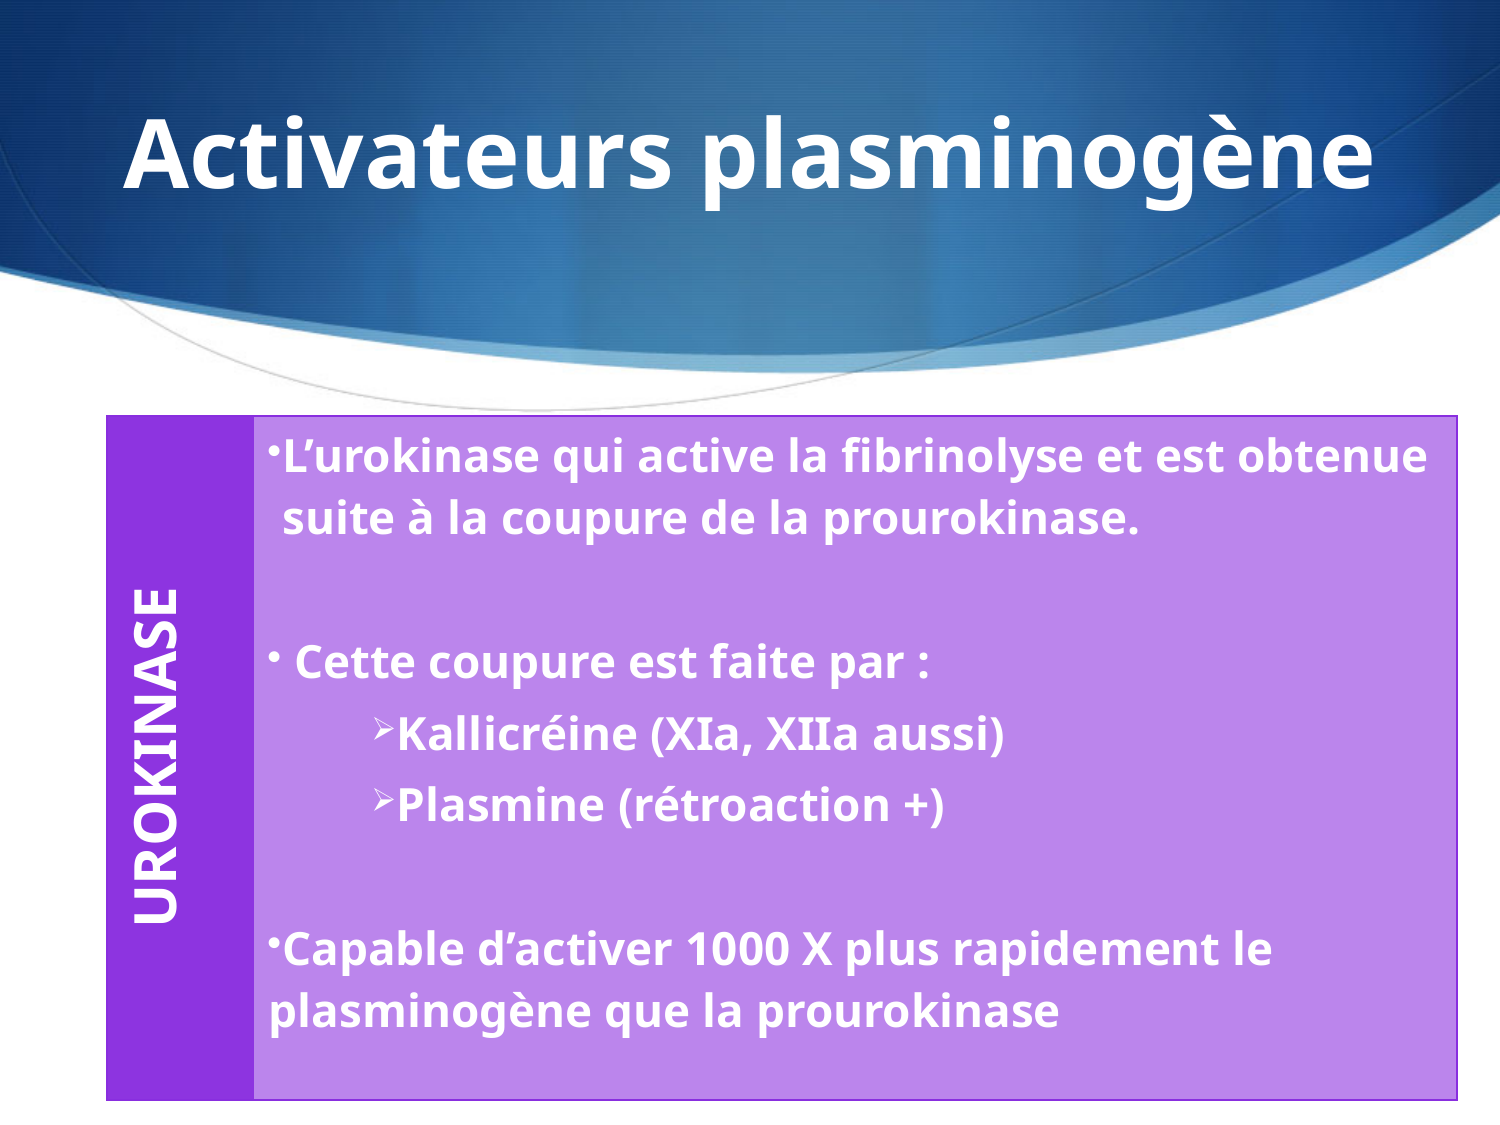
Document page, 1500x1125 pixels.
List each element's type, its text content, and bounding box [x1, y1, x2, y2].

picture [0, 0, 1500, 1125]
table_header UROKINASE [108, 417, 254, 1099]
title Activateurs plasminogène [75, 56, 1425, 245]
table_header L’urokinase qui active la fibrinolyse et est obtenue suite à la coupure de la prourokinase. Cette coupure est faite par : Kallicréine (XIa, XIIa aussi) Plasmine (rétroaction +) Capable d’activer 1000 X plus rapidement le plasminogène que la prourokinase [254, 417, 1456, 1099]
